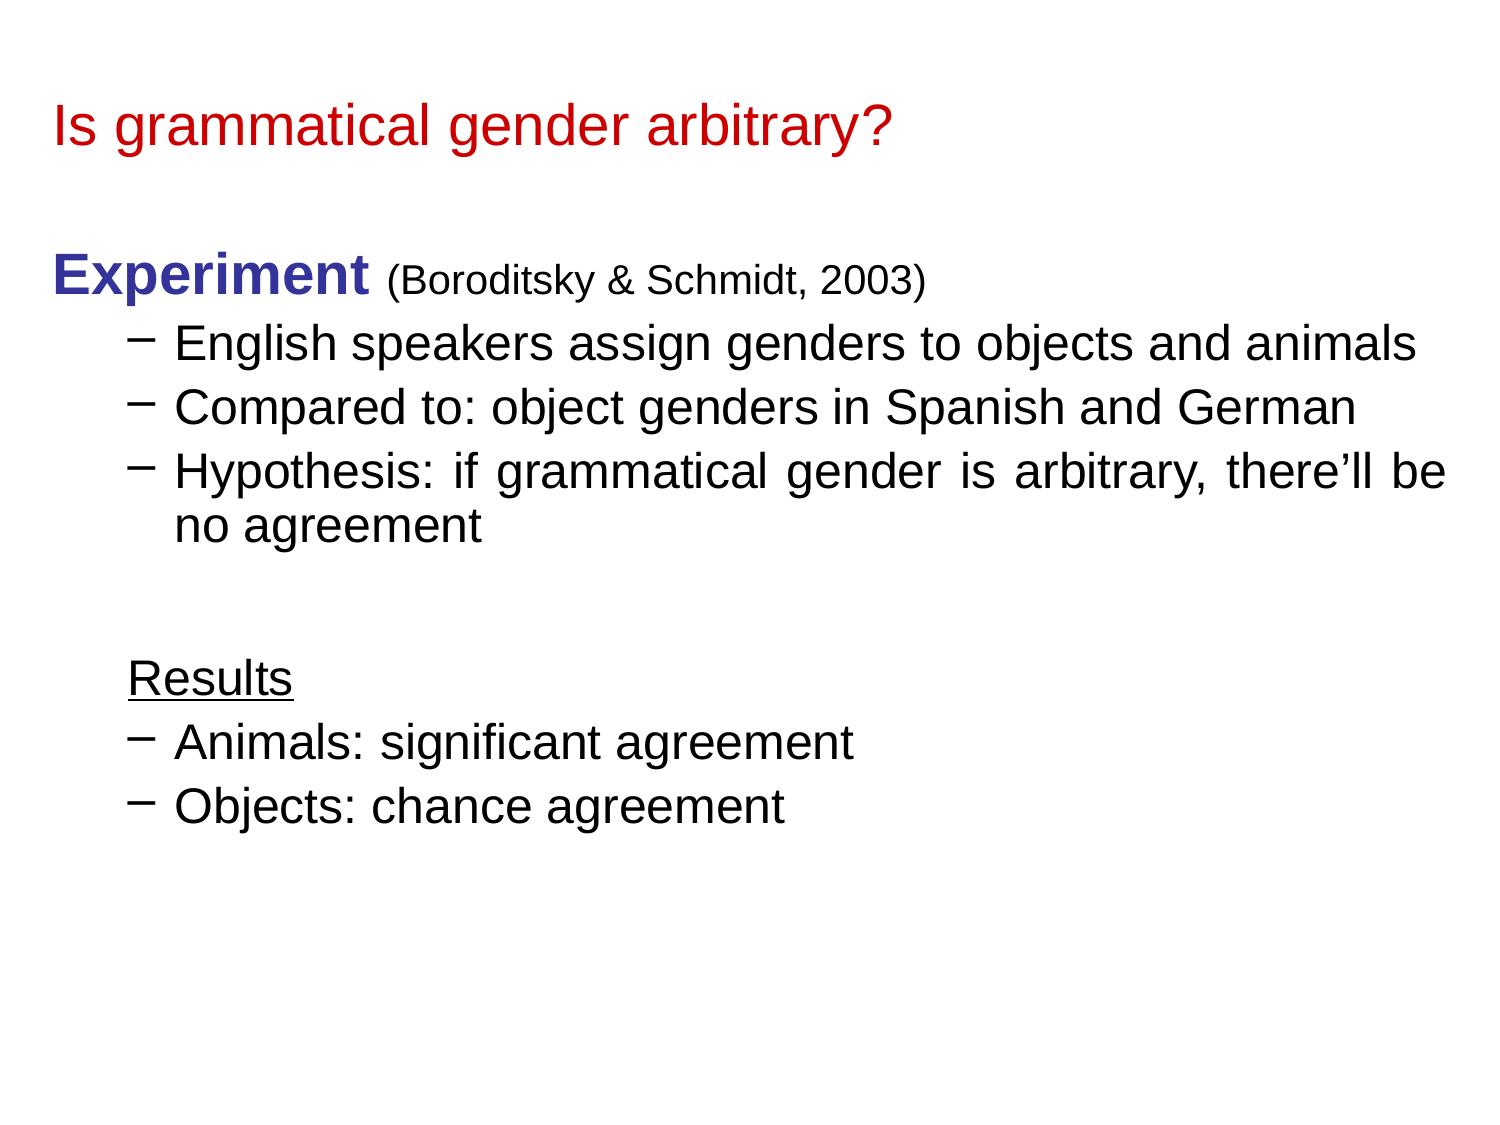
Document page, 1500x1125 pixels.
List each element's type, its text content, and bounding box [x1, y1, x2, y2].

list Is grammatical gender arbitrary? Experiment (Boroditsky & Schmidt, 2003) English speakers assign genders to objects and animals Compared to: object genders in Spanish and German Hypothesis: if grammatical gender is arbitrary, there’ll be no agreement Results Animals: significant agreement Objects: chance agreement [37, 87, 1463, 1075]
